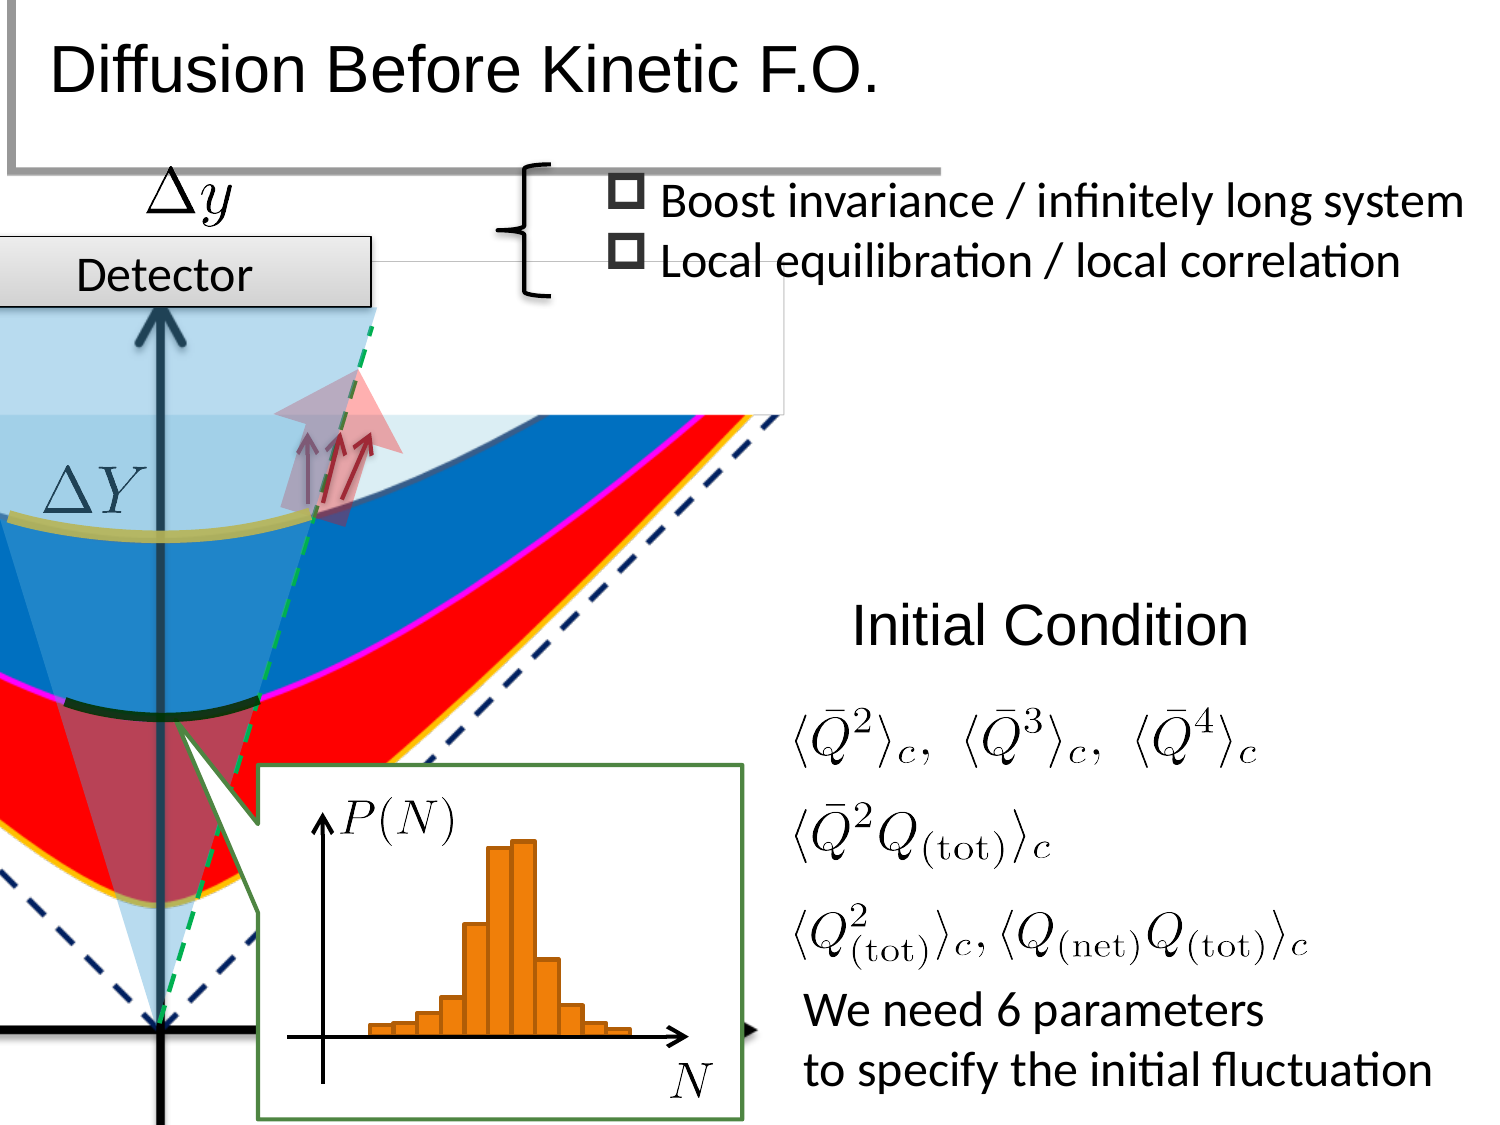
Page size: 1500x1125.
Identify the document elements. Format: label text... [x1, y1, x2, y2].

text_box [495, 162, 552, 241]
text_box Boost invariance / infinitely long system Local equilibration / local correlation [589, 159, 1481, 295]
picture [146, 166, 232, 227]
title Diffusion Before Kinetic F.O. [15, 0, 951, 168]
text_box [159, 326, 373, 1024]
text_box Initial Condition [836, 579, 1266, 665]
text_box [341, 431, 372, 500]
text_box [257, 764, 743, 1120]
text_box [322, 431, 340, 504]
text_box We need 6 parameters to specify the initial fluctuation [819, 969, 1450, 1105]
text_box Detector [0, 236, 372, 241]
picture [0, 243, 1307, 1125]
